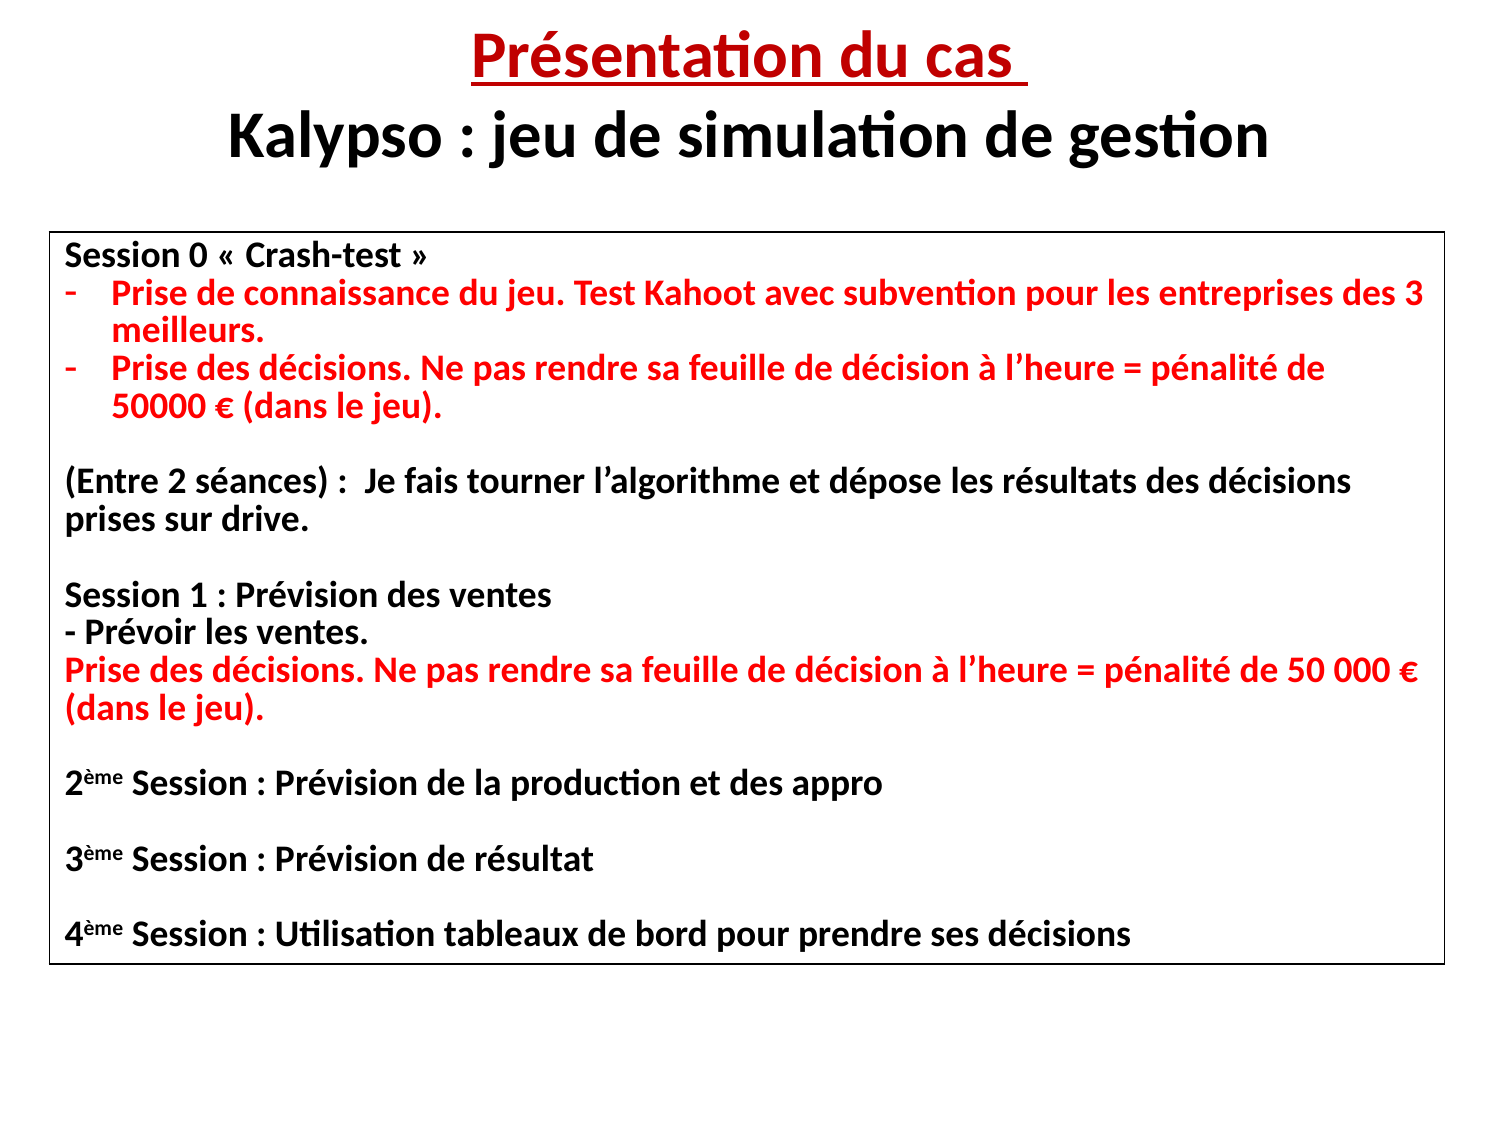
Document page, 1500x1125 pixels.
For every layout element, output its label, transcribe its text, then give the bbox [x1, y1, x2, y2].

text_box Présentation du cas Kalypso : jeu de simulation de gestion [73, 2, 1427, 193]
table_header Session 0 « Crash-test » Prise de connaissance du jeu. Test Kahoot avec subvention pour les entreprises des 3 meilleurs. Prise des décisions. Ne pas rendre sa feuille de décision à l’heure = pénalité de 50000 € (dans le jeu). (Entre 2 séances) : Je fais tourner l’algorithme et dépose les résultats des décisions prises sur drive. Session 1 : Prévision des ventes - Prévoir les ventes. Prise des décisions. Ne pas rendre sa feuille de décision à l’heure = pénalité de 50 000 € (dans le jeu). 2ème Session : Prévision de la production et des appro 3ème Session : Prévision de résultat 4ème Session : Utilisation tableaux de bord pour prendre ses décisions [50, 233, 1444, 963]
